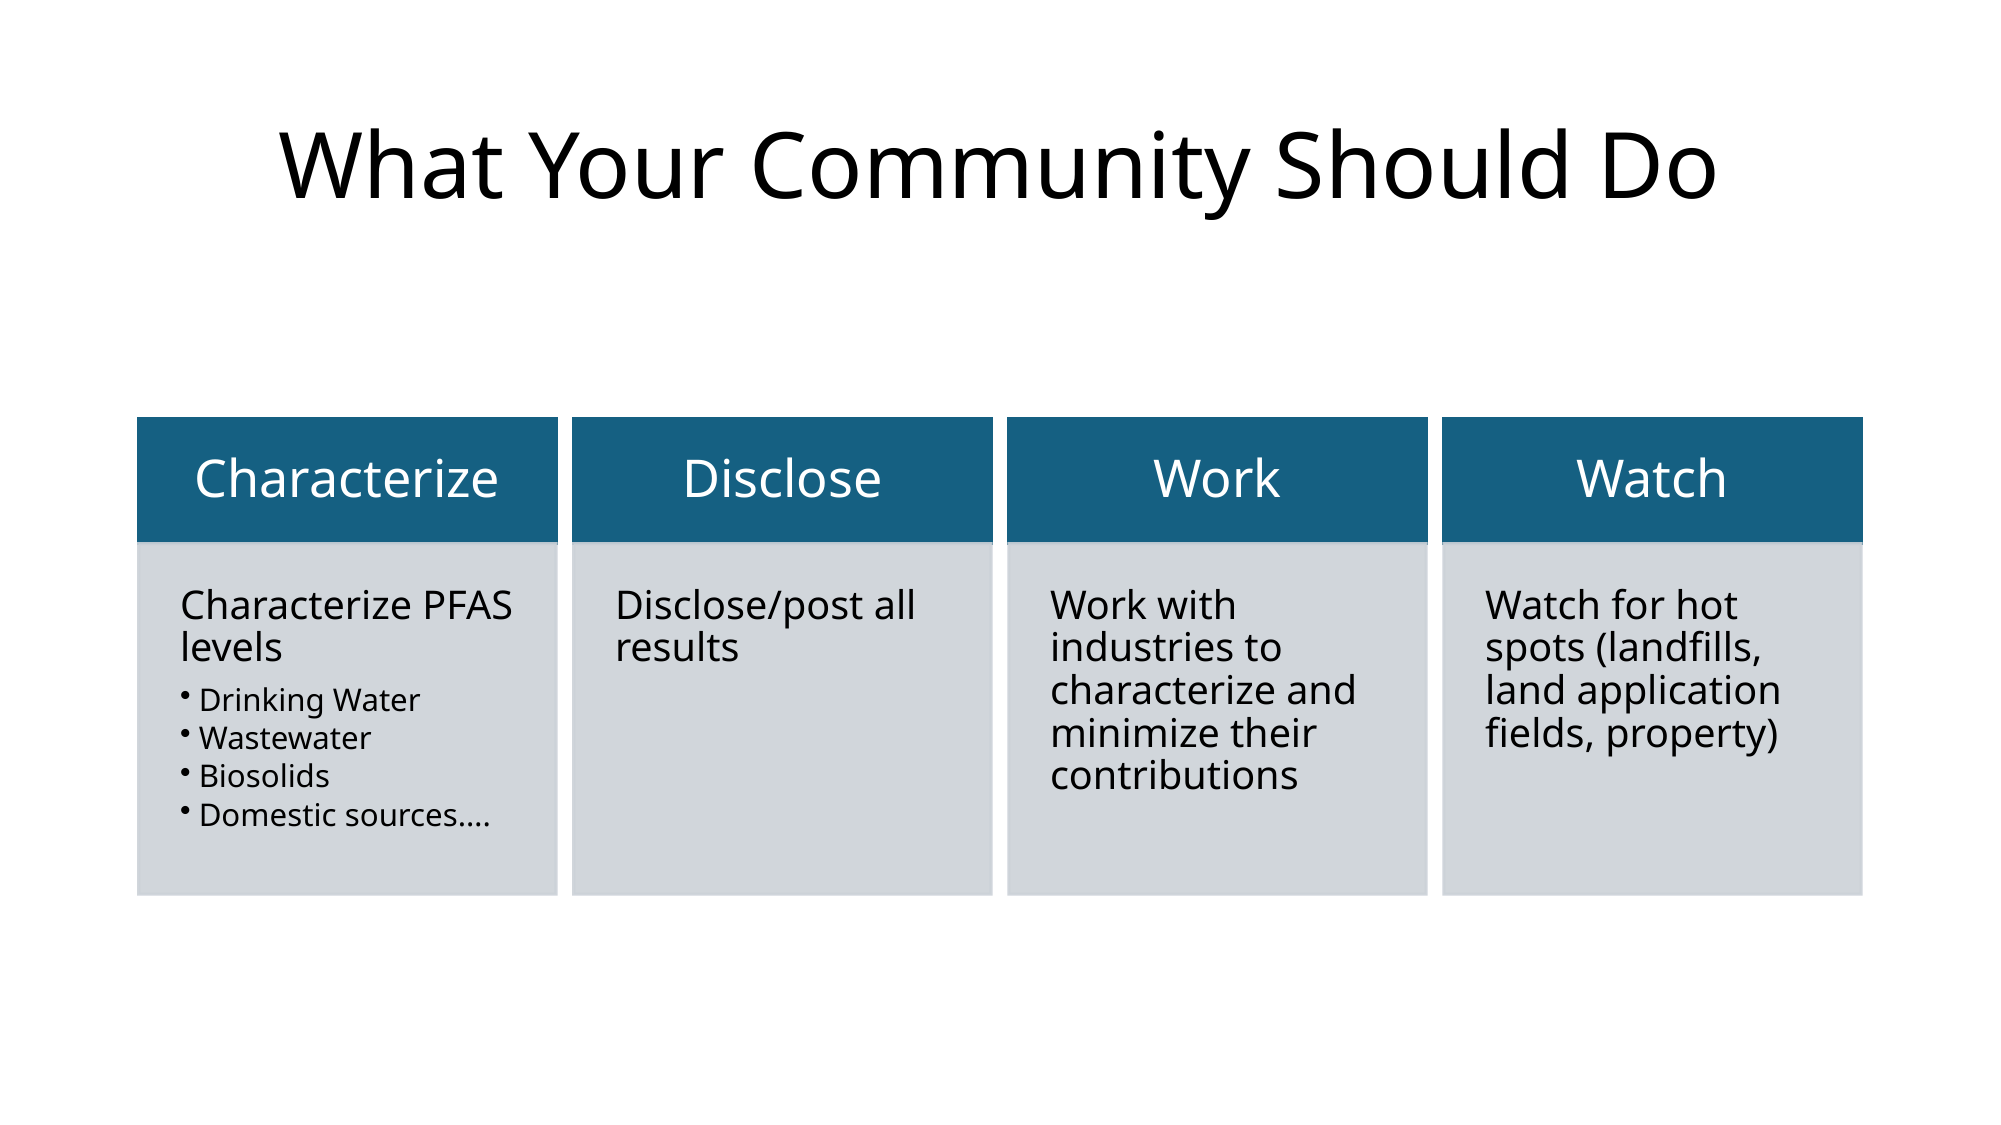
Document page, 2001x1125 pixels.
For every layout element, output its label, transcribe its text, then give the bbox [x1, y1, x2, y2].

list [136, 298, 1863, 1014]
title What Your Community Should Do [137, 59, 1863, 278]
